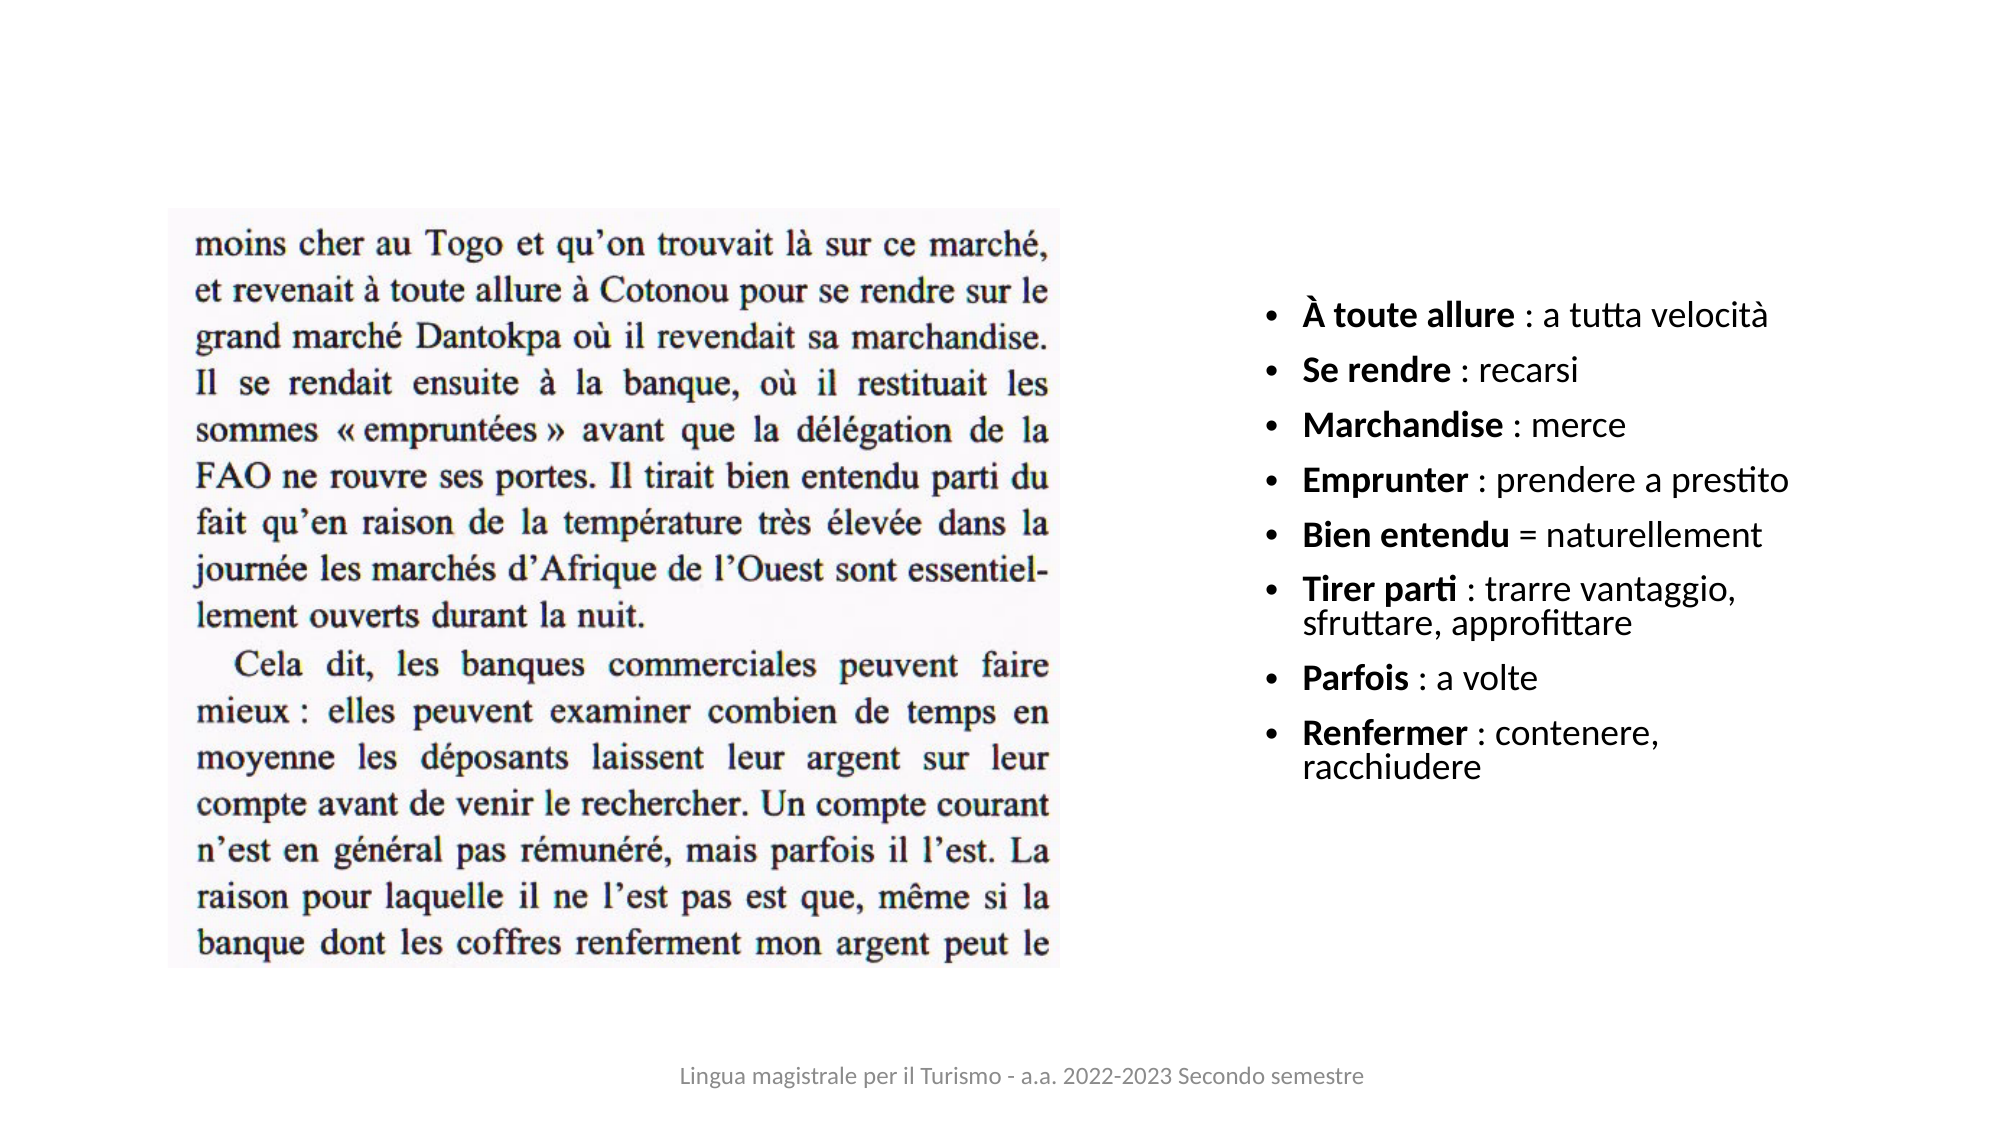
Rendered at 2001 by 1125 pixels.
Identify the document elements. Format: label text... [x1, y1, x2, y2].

footer Lingua magistrale per il Turismo - a.a. 2022-2023 Secondo semestre [662, 1042, 1384, 1107]
list À toute allure : a tutta velocità Se rendre : recarsi Marchandise : merce Emprunter : prendere a prestito Bien entendu = naturellement Tirer parti : trarre vantaggio, sfruttare, approfittare Parfois : a volte Renfermer : contenere, racchiudere [1250, 293, 1847, 832]
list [167, 208, 1060, 968]
